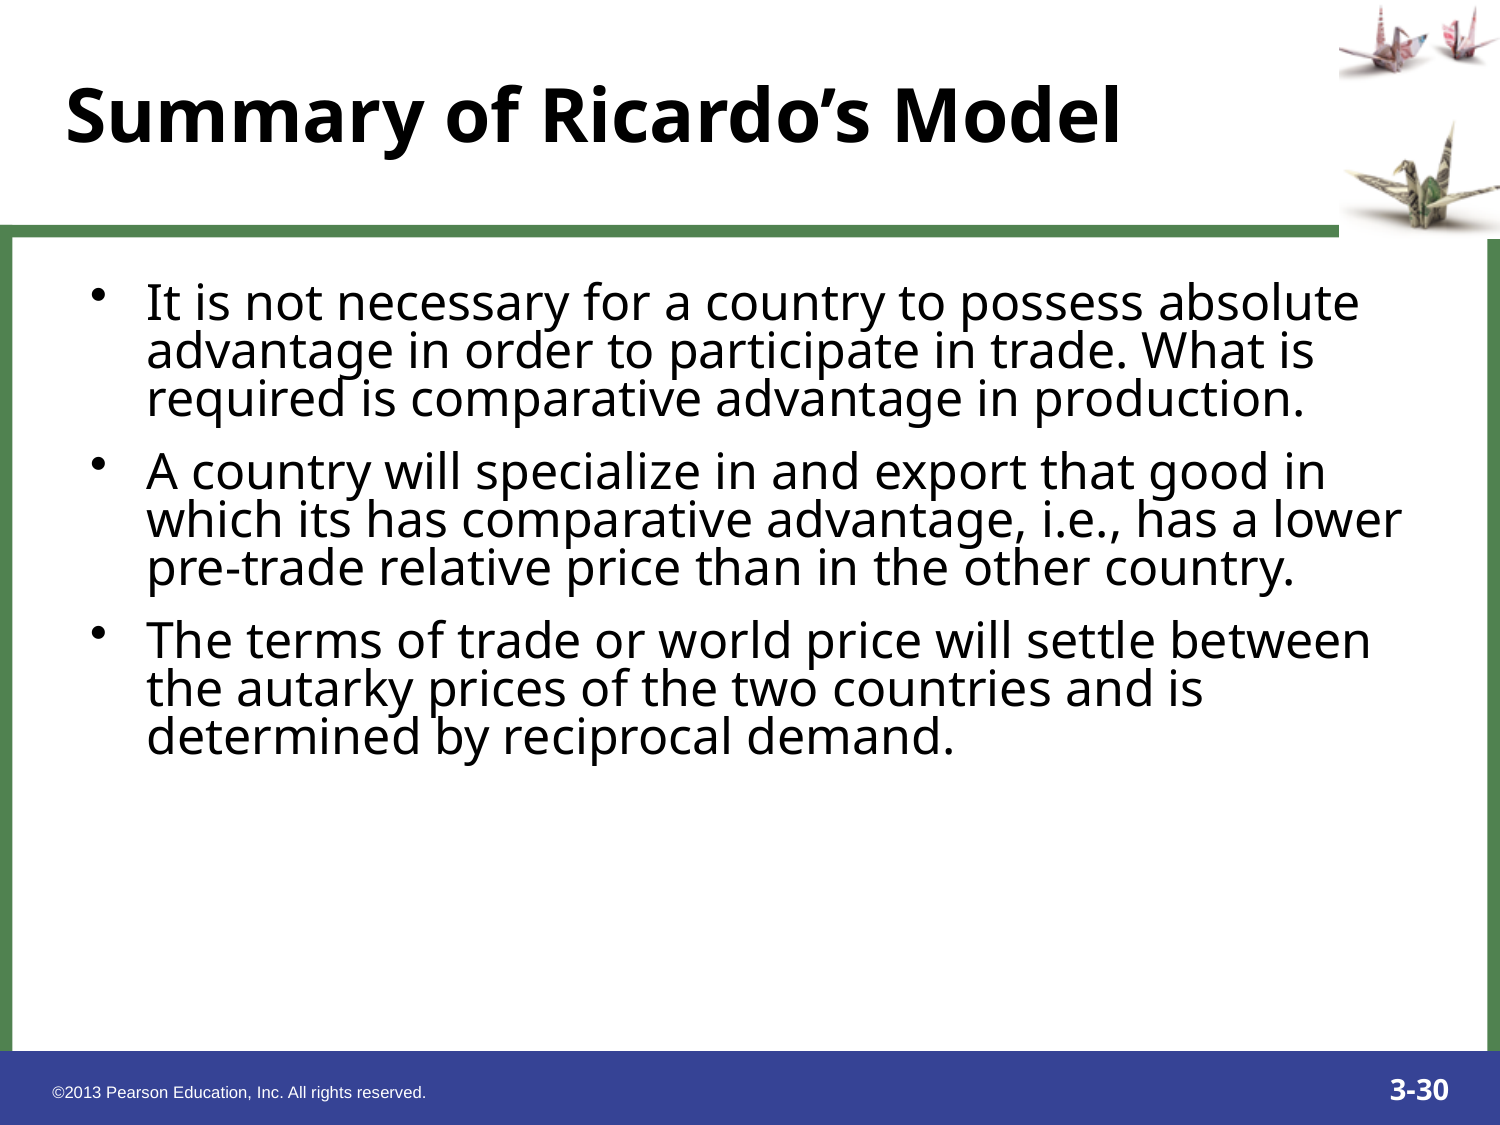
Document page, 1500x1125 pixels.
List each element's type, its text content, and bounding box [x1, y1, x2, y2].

picture [1339, 0, 1500, 239]
title Summary of Ricardo’s Model [50, 0, 1325, 225]
list It is not necessary for a country to possess absolute advantage in order to participate in trade. What is required is comparative advantage in production. A country will specialize in and export that good in which its has comparative advantage, i.e., has a lower pre-trade relative price than in the other country. The terms of trade or world price will settle between the autarky prices of the two countries and is determined by reciprocal demand. [75, 275, 1438, 1036]
